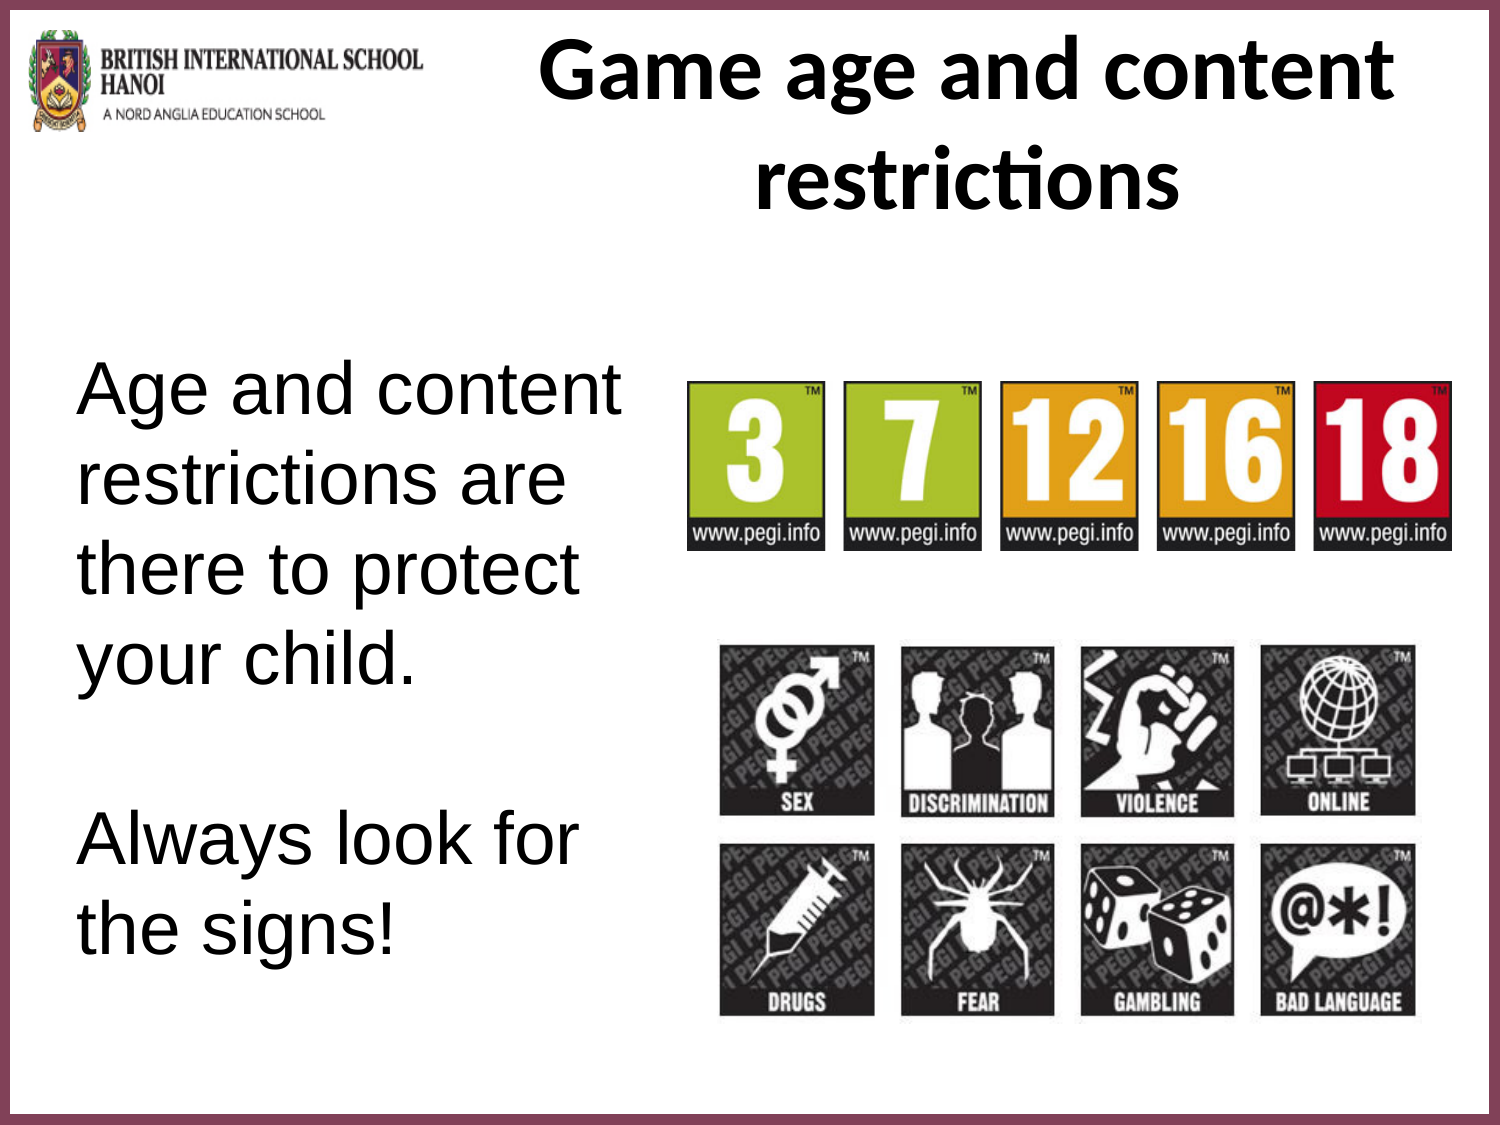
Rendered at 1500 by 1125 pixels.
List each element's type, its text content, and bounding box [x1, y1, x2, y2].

title Game age and content restrictions [459, 50, 1476, 186]
picture [28, 30, 466, 132]
text_box Age and content restrictions are there to protect your child. Always look for the signs! [61, 325, 656, 1024]
picture [687, 381, 1452, 551]
picture [717, 639, 1423, 1024]
